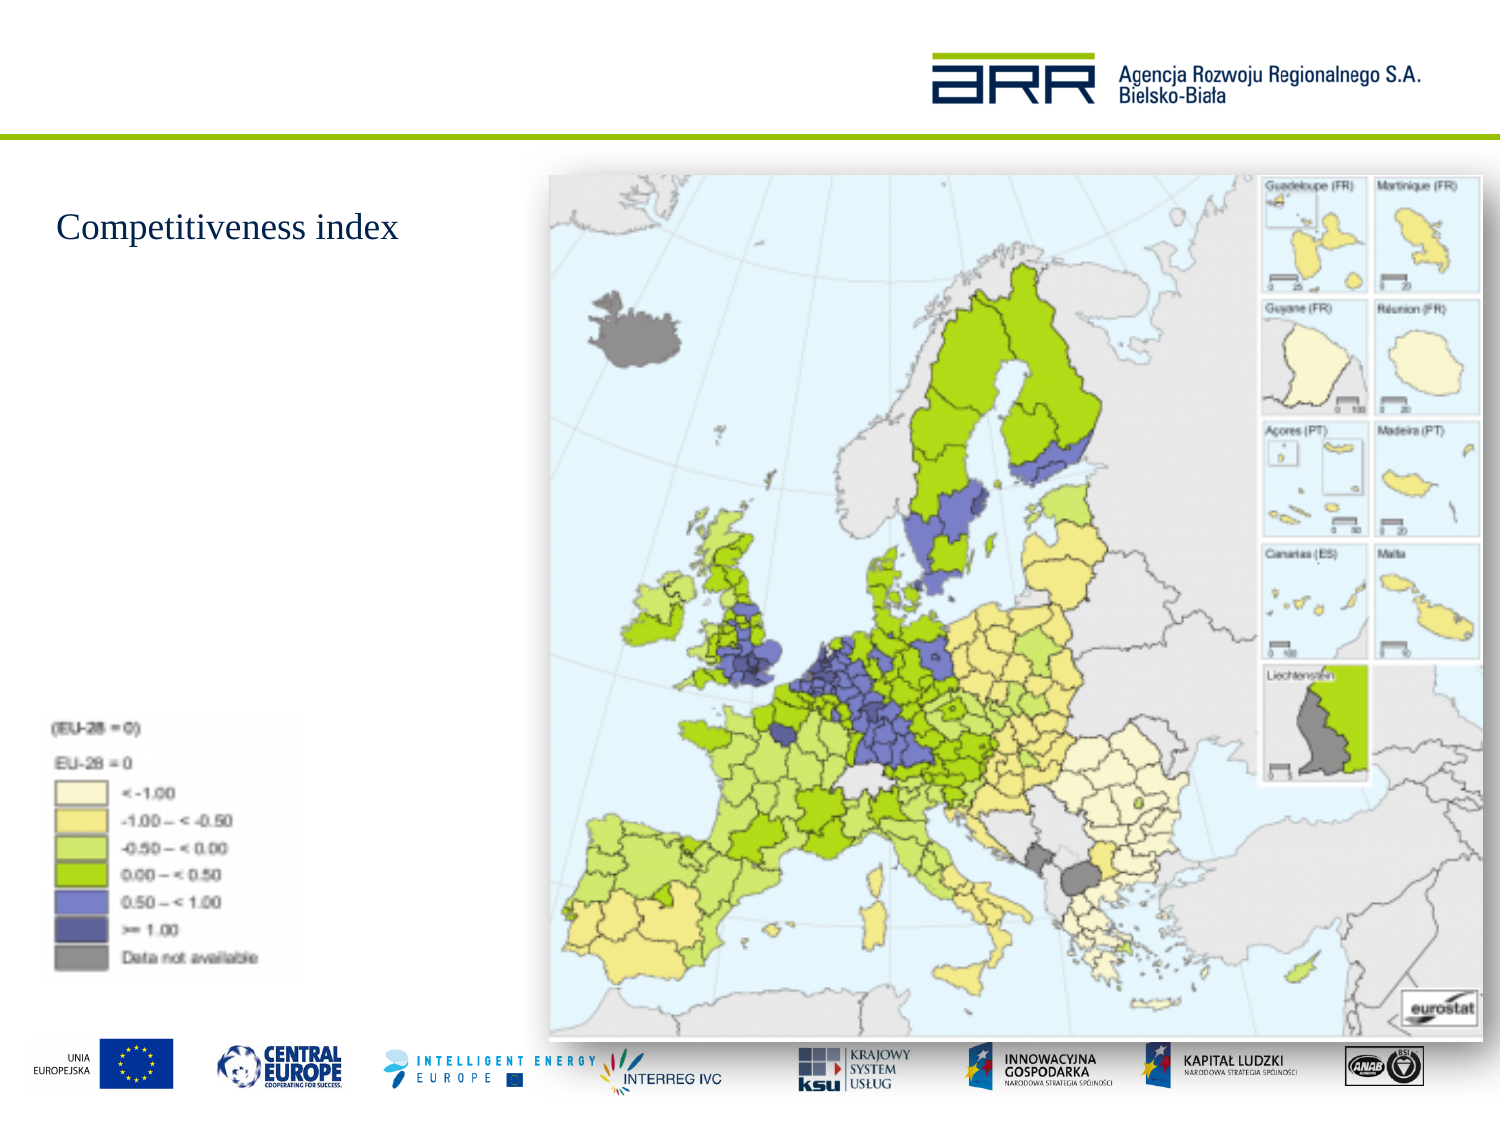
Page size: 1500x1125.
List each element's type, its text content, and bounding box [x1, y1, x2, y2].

picture [927, 49, 1424, 109]
picture [206, 1034, 353, 1098]
picture [962, 1056, 1119, 1095]
picture [29, 1034, 176, 1093]
text_box Competitiveness index [41, 172, 547, 255]
picture [548, 175, 1483, 1042]
picture [1139, 1056, 1297, 1089]
picture [1340, 1056, 1424, 1086]
picture [383, 1046, 722, 1096]
picture [40, 715, 302, 984]
picture [797, 1056, 912, 1092]
